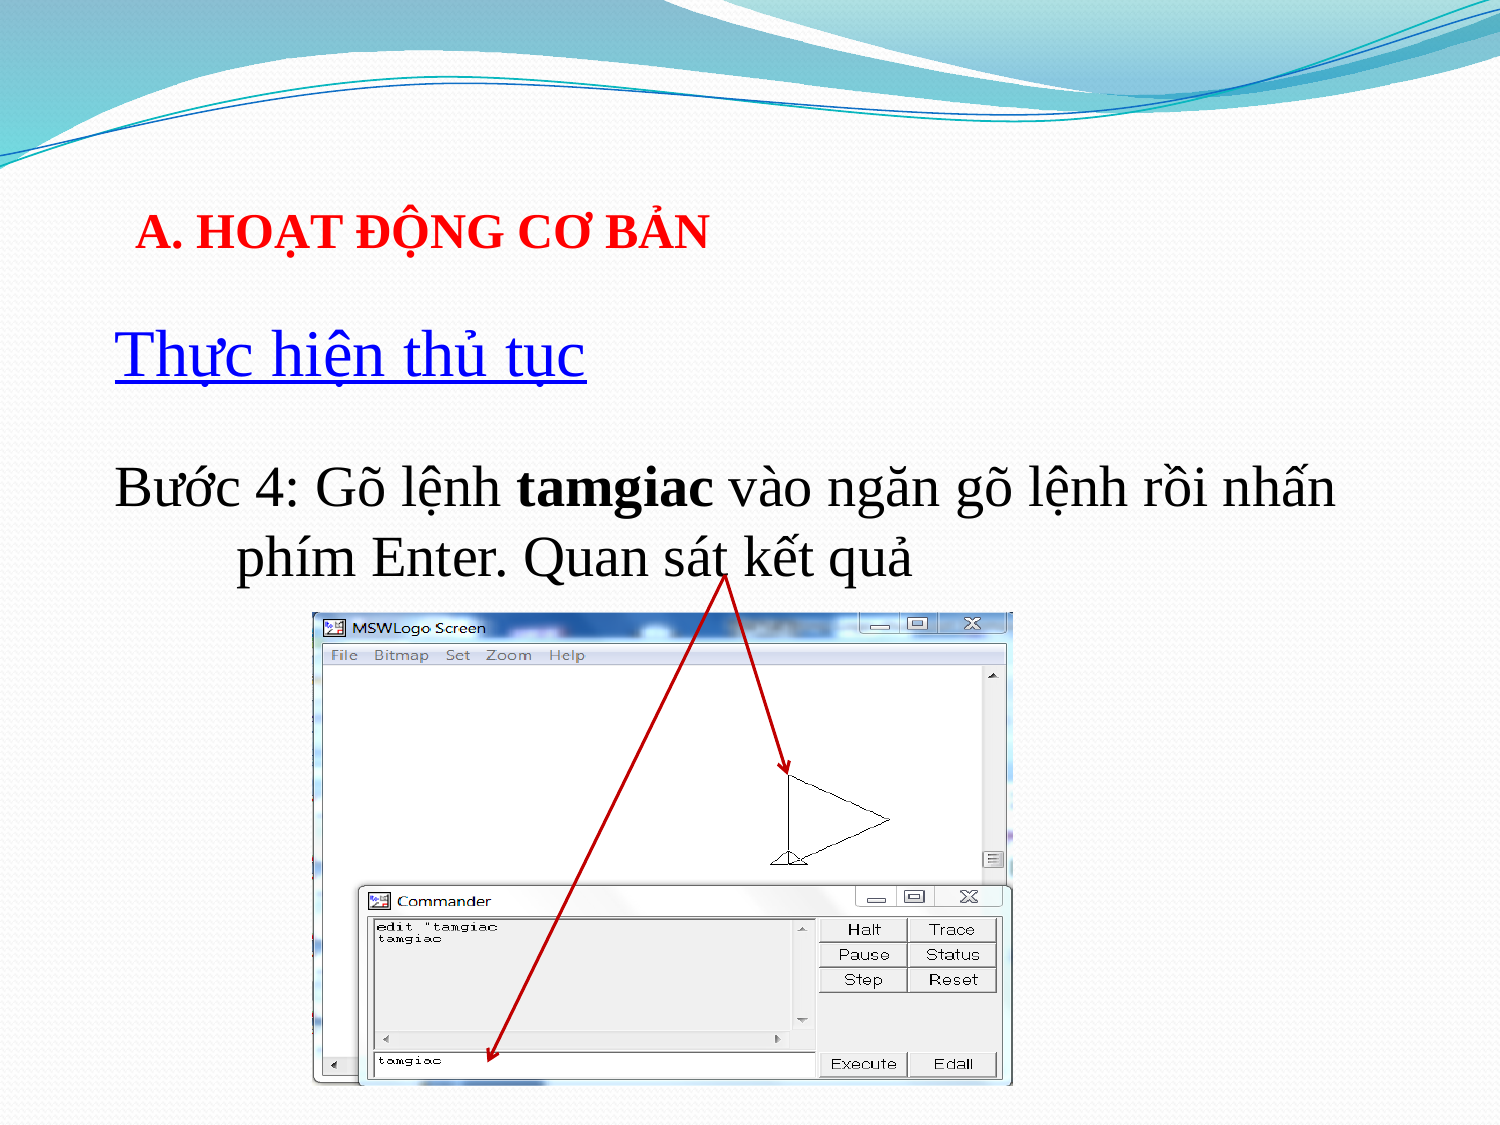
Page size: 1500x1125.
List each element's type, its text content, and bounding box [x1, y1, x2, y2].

text_box Bước 4: Gõ lệnh tamgiac vào ngăn gõ lệnh rồi nhấn phím Enter. Quan sát kết quả [99, 440, 1388, 596]
picture [312, 612, 1013, 1087]
text_box Thực hiện thủ tục [99, 302, 1088, 398]
text_box A. HoẠT ĐỘNG CƠ BẢN [120, 191, 726, 267]
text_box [656, 643, 857, 707]
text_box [361, 653, 859, 944]
